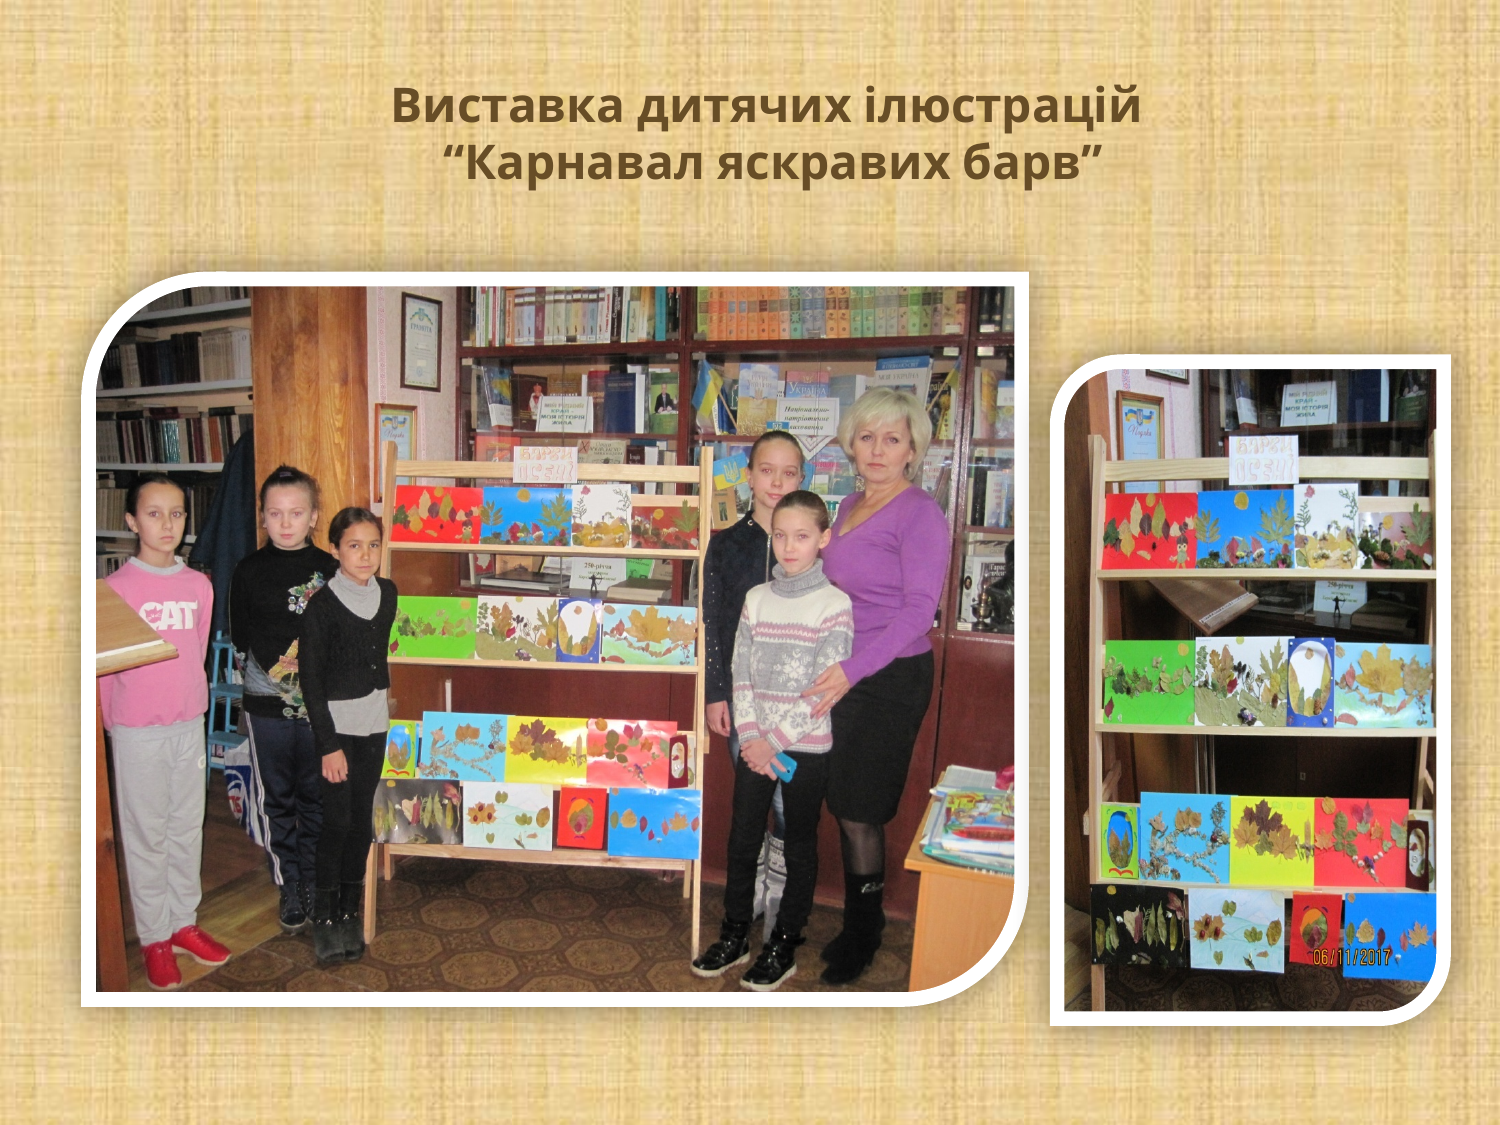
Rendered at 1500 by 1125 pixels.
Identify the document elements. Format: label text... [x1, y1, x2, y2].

picture [0, 0, 1500, 1125]
title Виставка дитячих ілюстрацій “Карнавал яскравих барв” [135, 66, 1411, 197]
